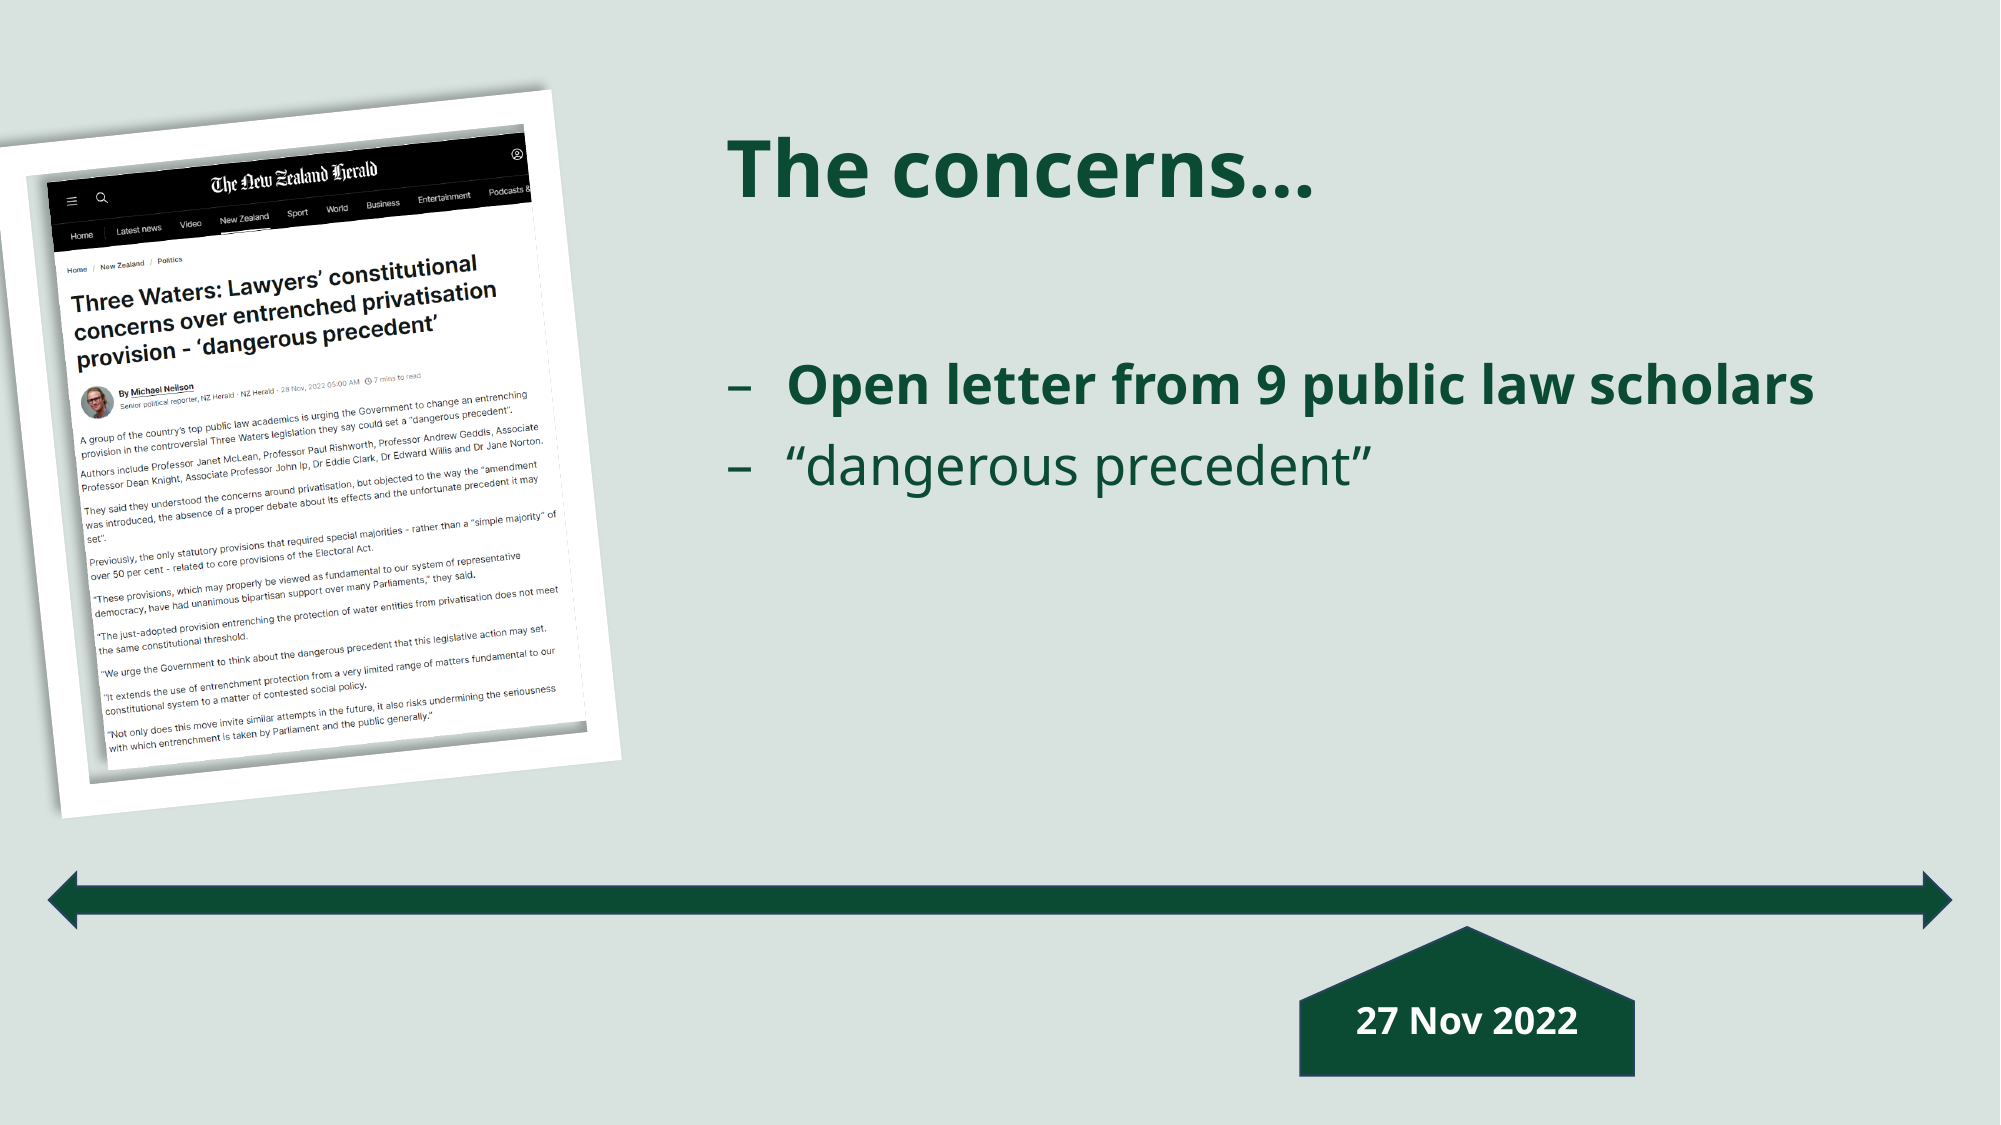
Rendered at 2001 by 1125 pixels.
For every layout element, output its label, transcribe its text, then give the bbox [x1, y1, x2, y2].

picture [47, 133, 586, 770]
text_box 27 Nov 2022 [1299, 925, 1635, 1077]
title The concerns… [697, 78, 2000, 266]
list Open letter from 9 public law scholars “dangerous precedent” [697, 304, 2000, 783]
text_box [47, 870, 1953, 930]
